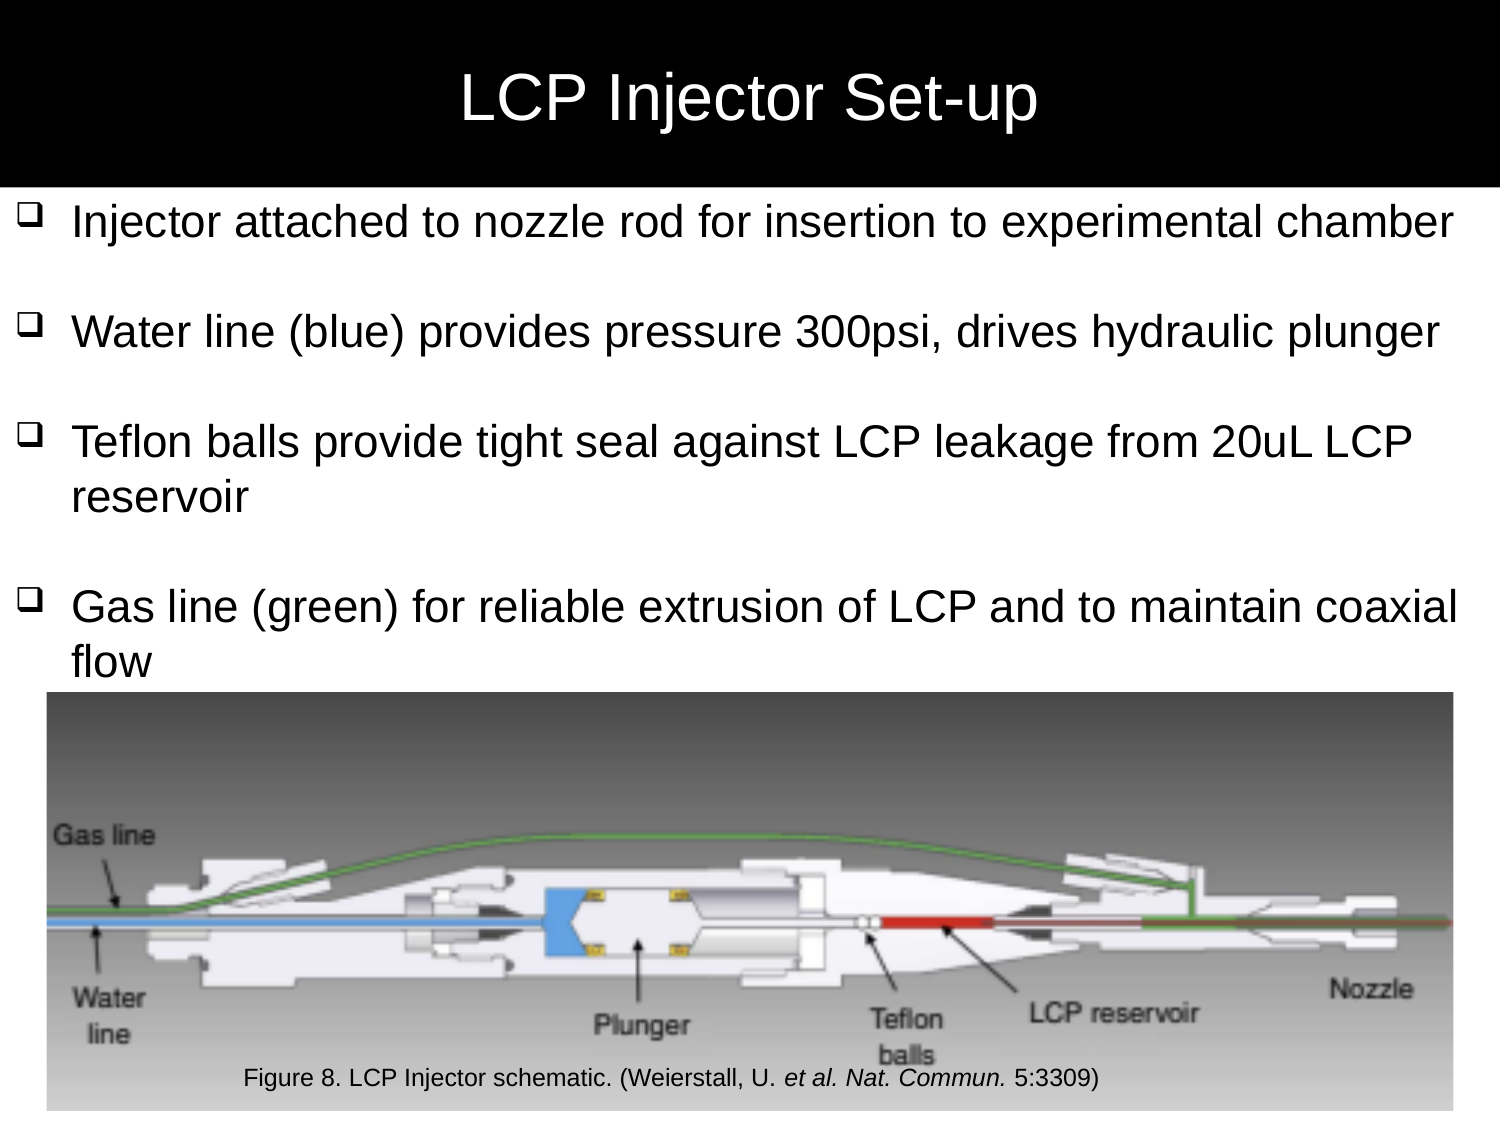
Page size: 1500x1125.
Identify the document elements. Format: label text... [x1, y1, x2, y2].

picture [46, 692, 1454, 1111]
text_box Injector attached to nozzle rod for insertion to experimental chamber Water line (blue) provides pressure 300psi, drives hydraulic plunger Teflon balls provide tight seal against LCP leakage from 20uL LCP reservoir Gas line (green) for reliable extrusion of LCP and to maintain coaxial flow [0, 184, 1500, 749]
title LCP Injector Set-up [0, 0, 1500, 184]
